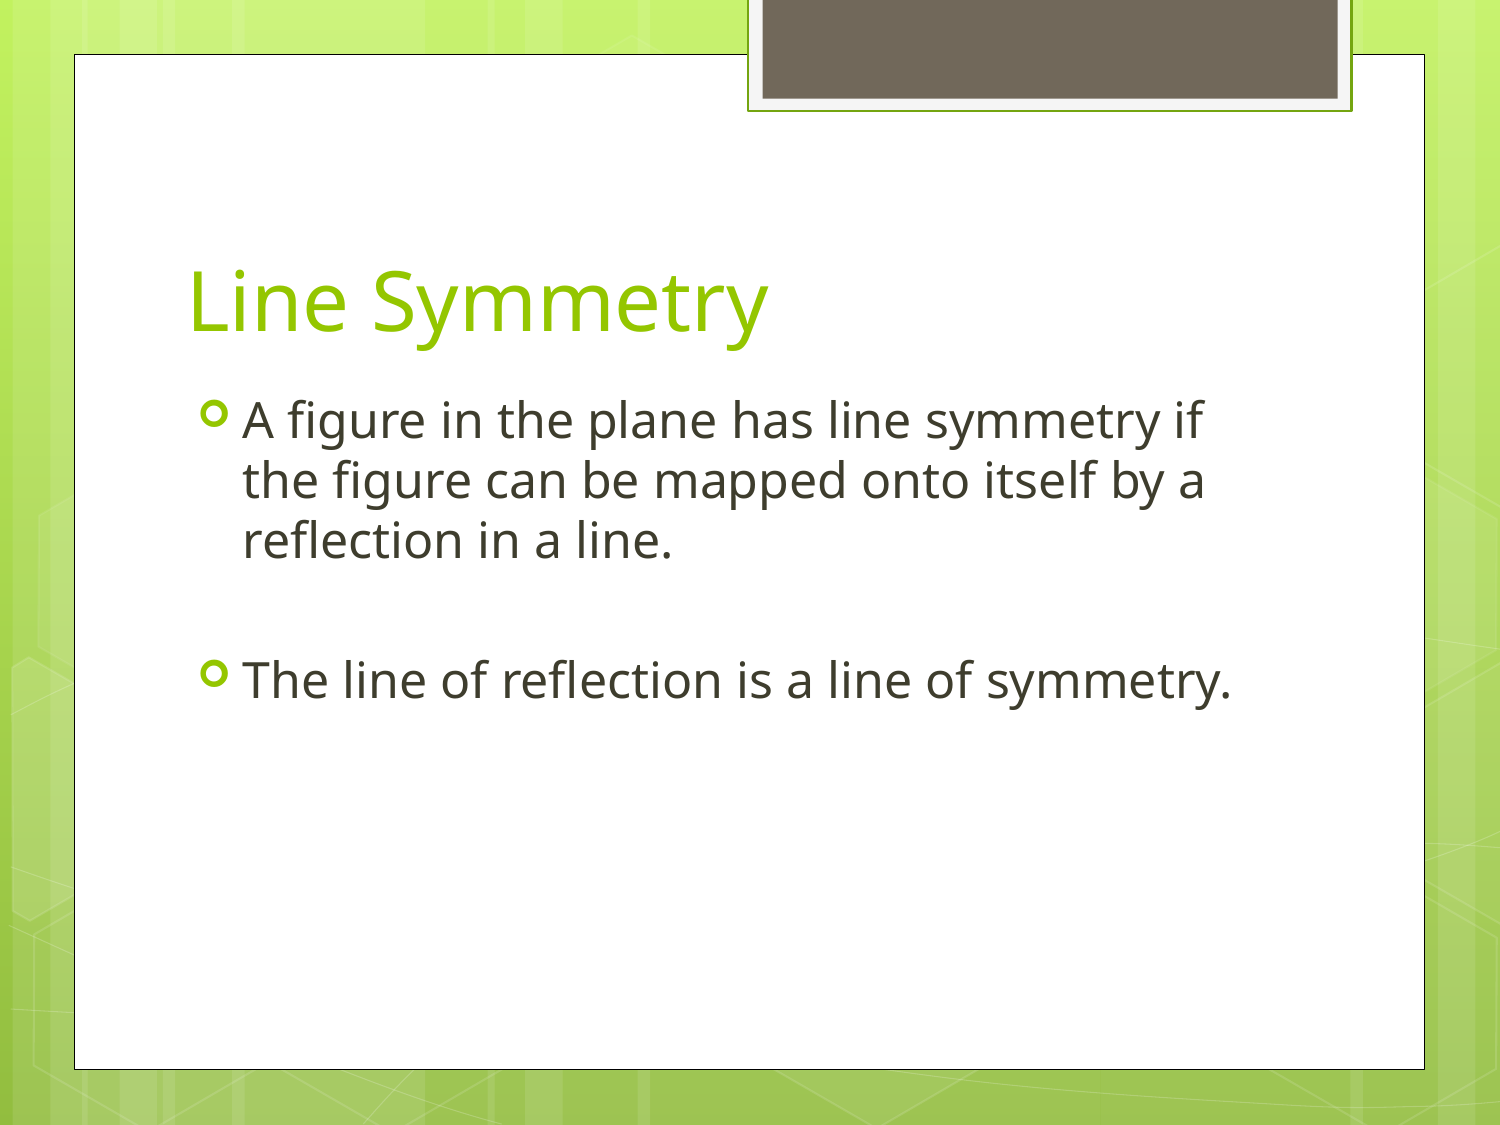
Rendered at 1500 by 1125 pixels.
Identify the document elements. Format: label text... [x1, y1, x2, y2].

title Line Symmetry [171, 168, 1324, 357]
list A figure in the plane has line symmetry if the figure can be mapped onto itself by a reflection in a line. The line of reflection is a line of symmetry. [171, 381, 1283, 957]
